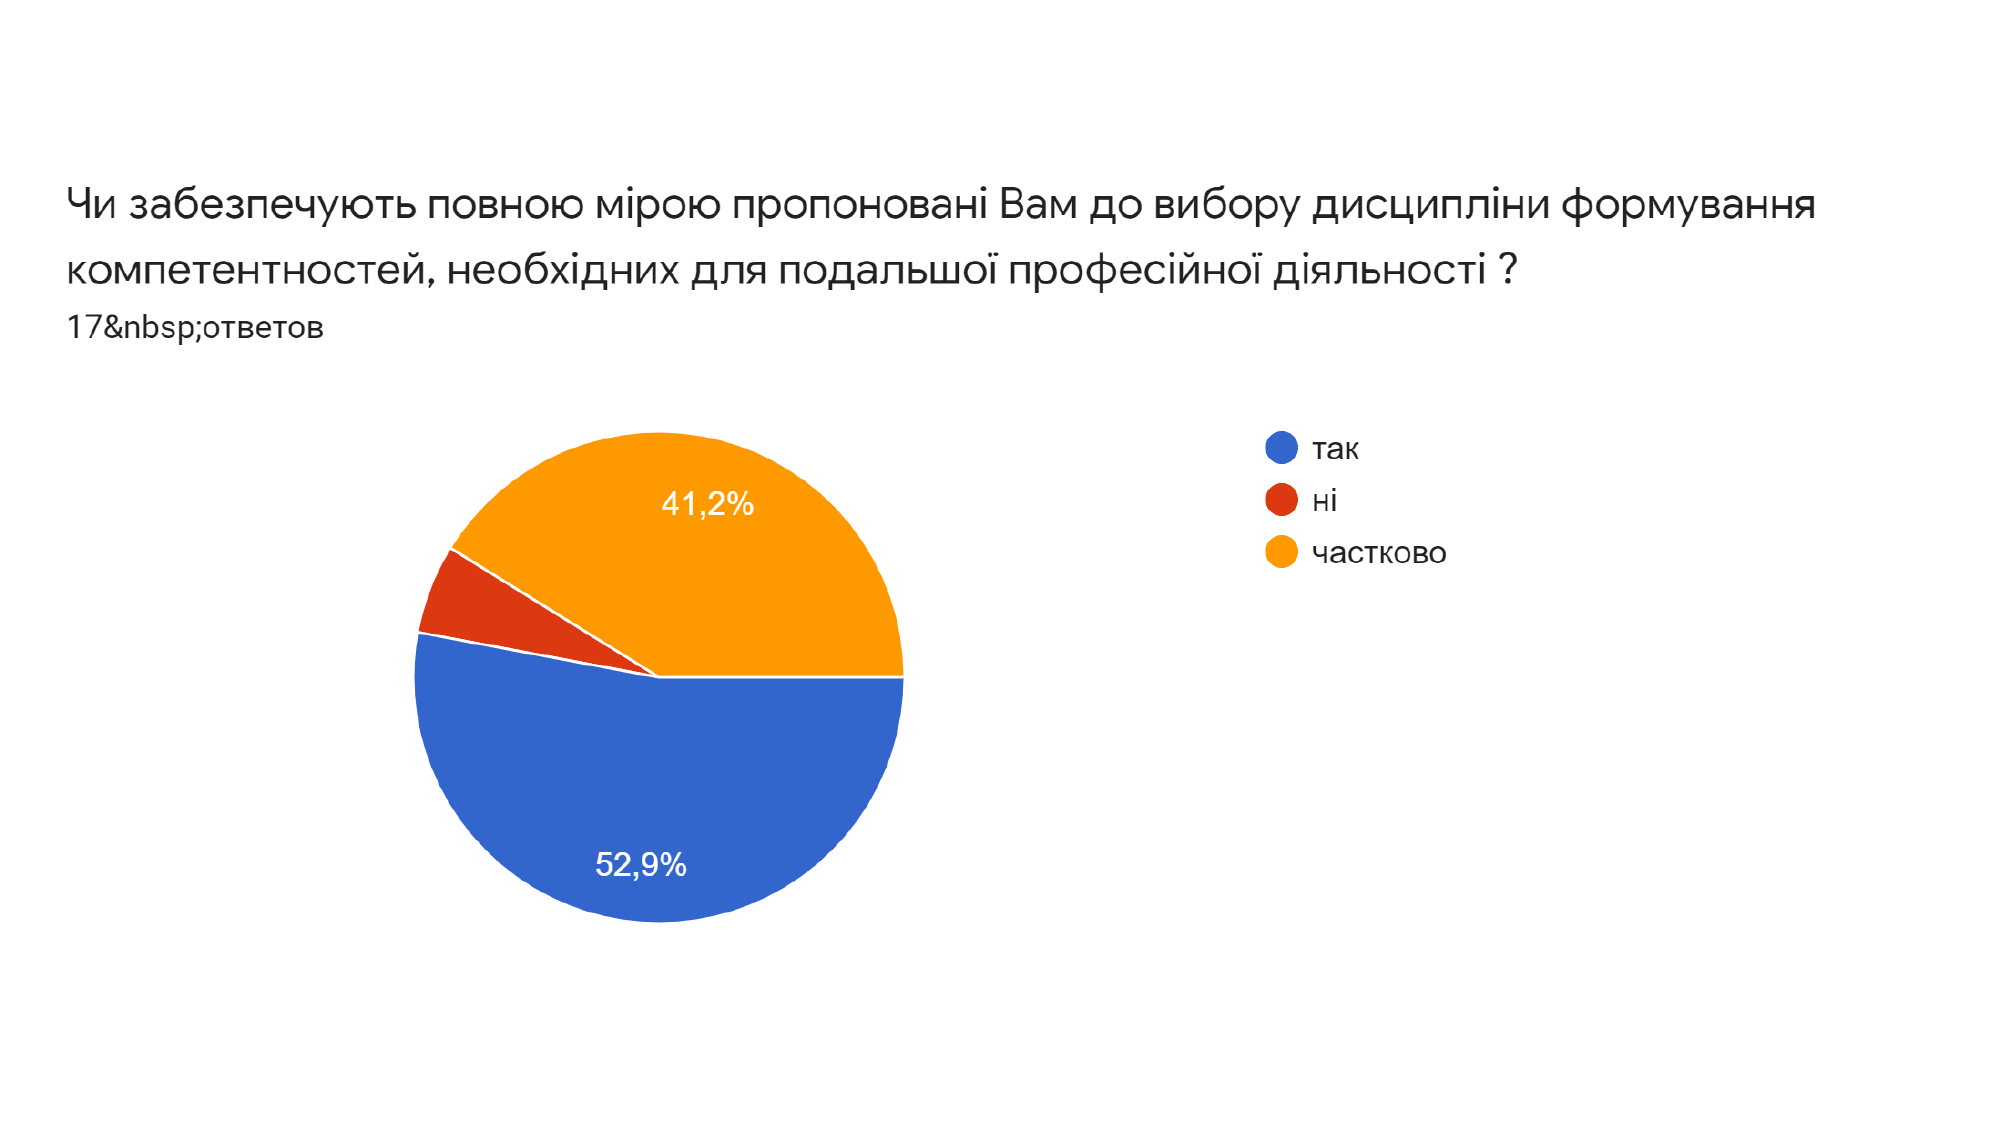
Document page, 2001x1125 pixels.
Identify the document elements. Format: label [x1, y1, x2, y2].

picture [0, 108, 2000, 1016]
